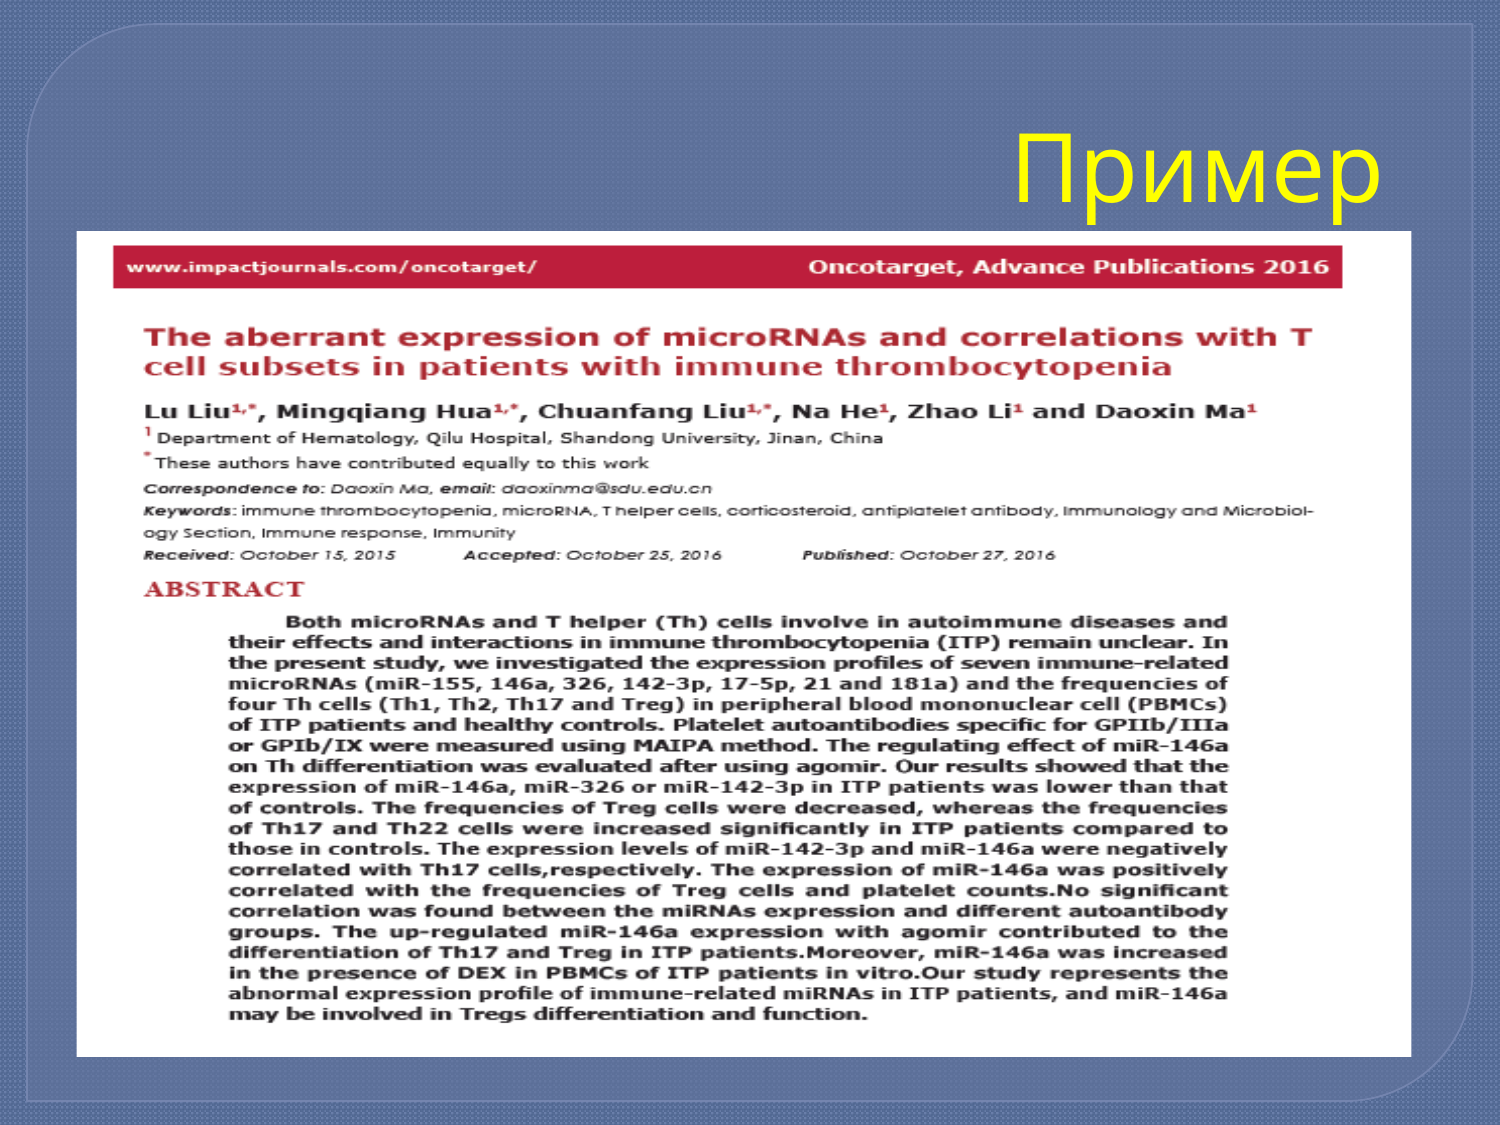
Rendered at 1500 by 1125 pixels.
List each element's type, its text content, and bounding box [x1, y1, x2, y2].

title Пример [75, 41, 1425, 230]
picture [76, 231, 1412, 1058]
